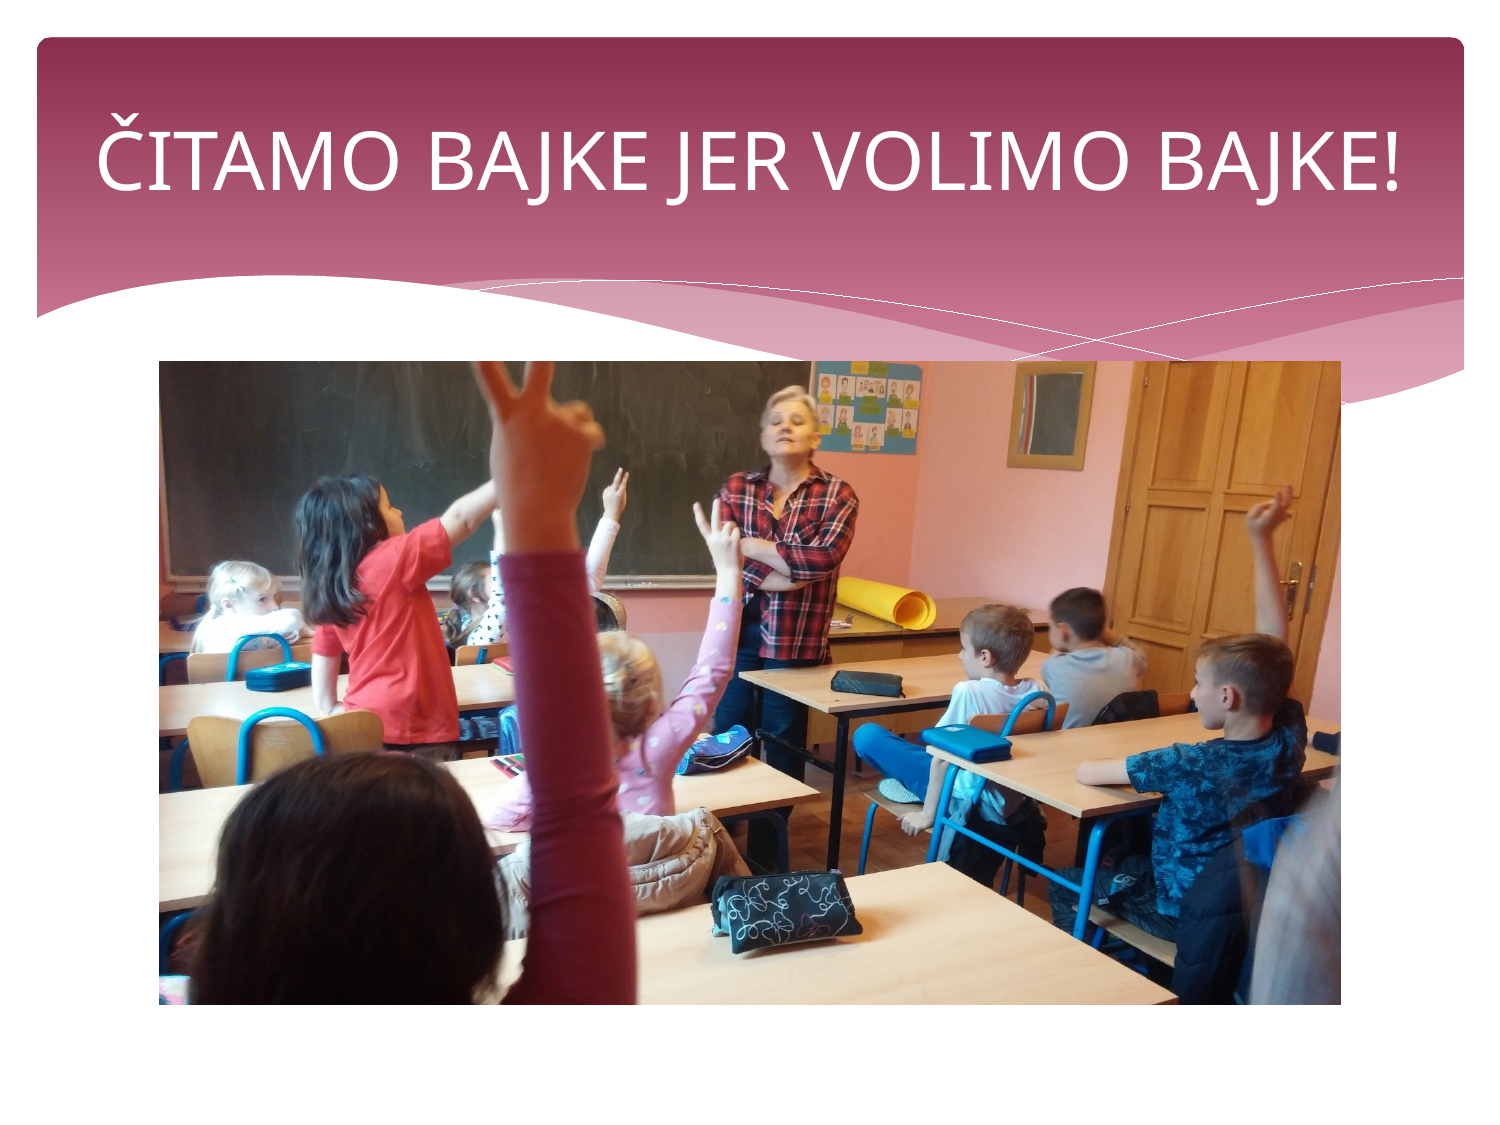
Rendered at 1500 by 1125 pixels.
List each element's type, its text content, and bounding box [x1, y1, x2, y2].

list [159, 361, 1341, 1006]
title ČITAMO BAJKE JER VOLIMO BAJKE! [75, 55, 1425, 261]
